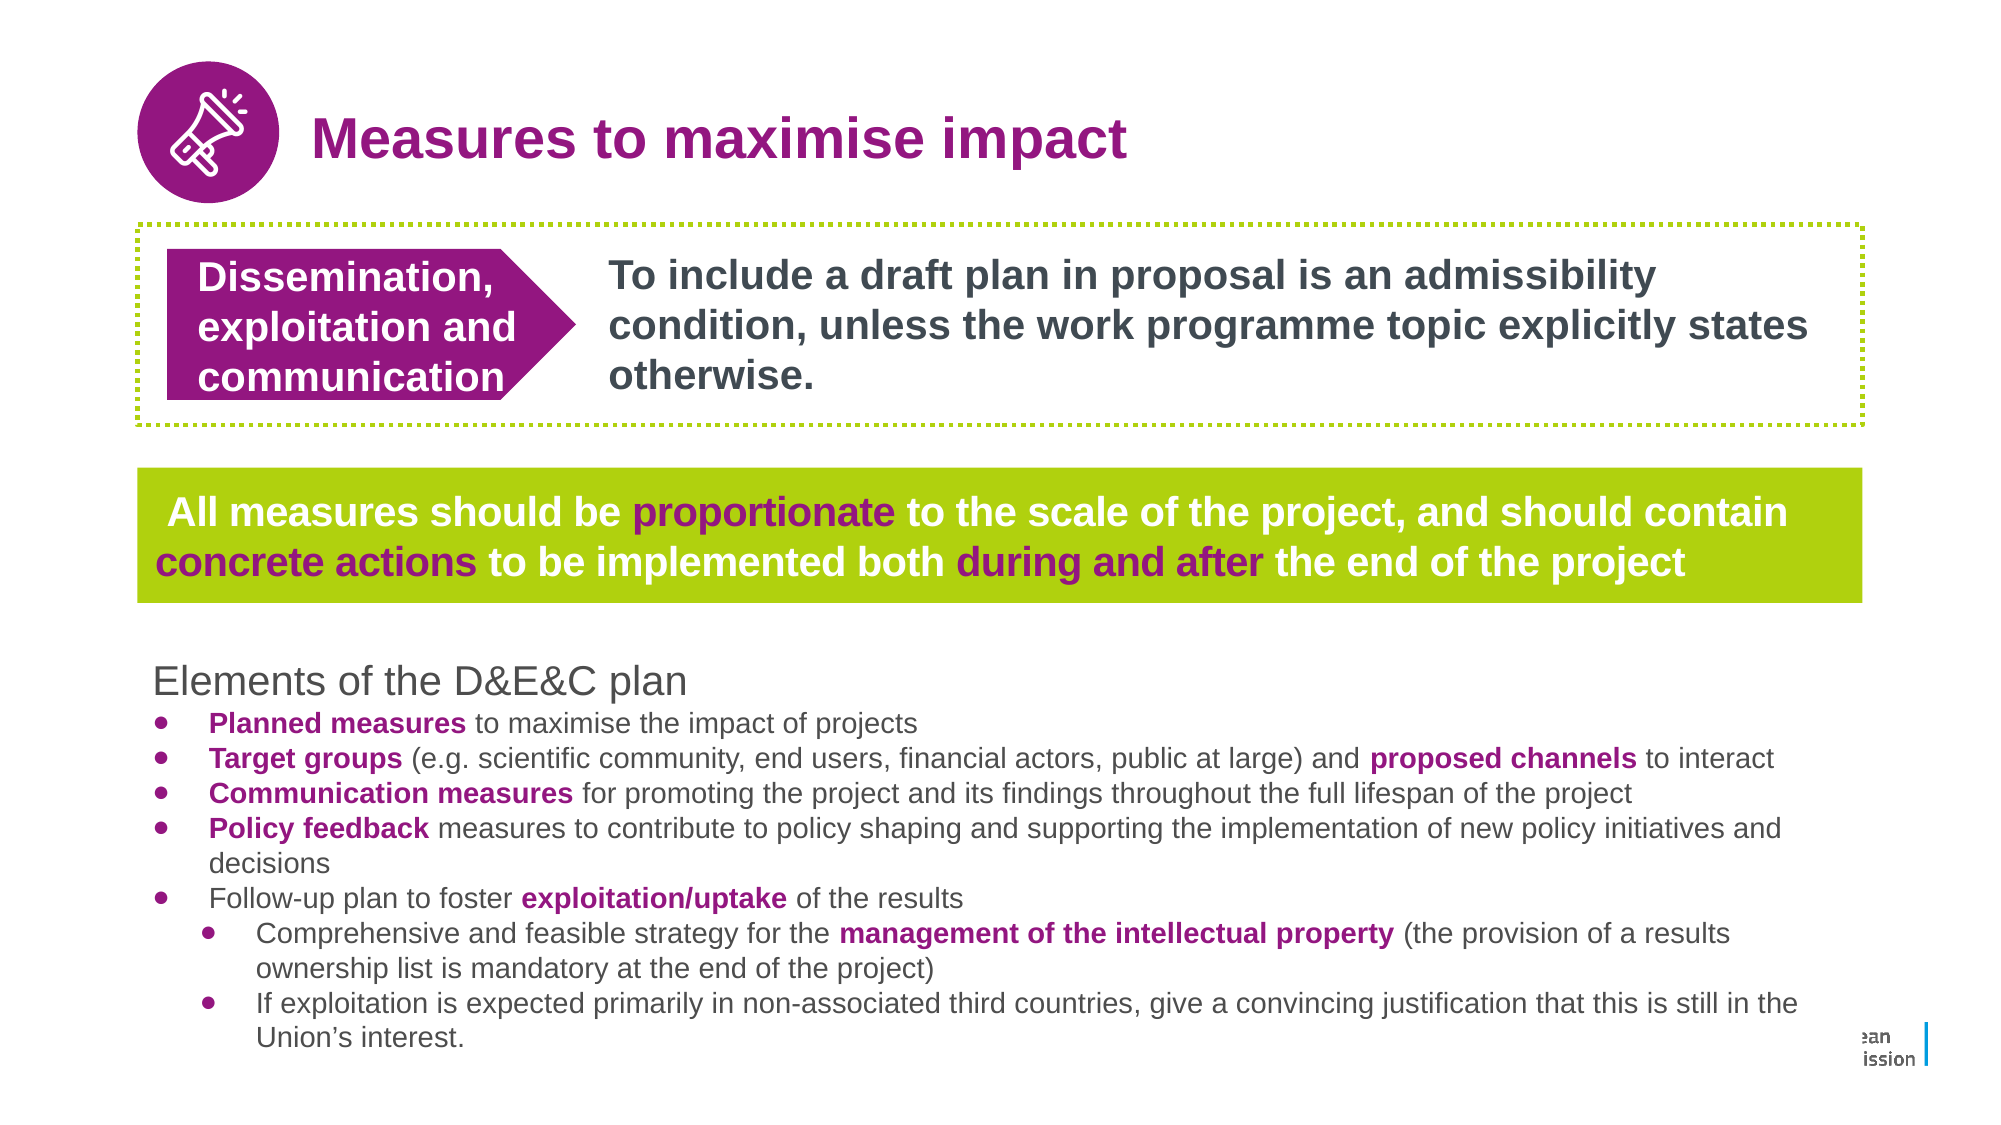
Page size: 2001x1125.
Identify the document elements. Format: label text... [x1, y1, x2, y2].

title Measures to maximise impact [296, 93, 1863, 172]
picture [1863, 991, 1928, 1066]
text_box Dissemination, exploitation and communication [167, 248, 577, 400]
text_box All measures should be proportionate to the scale of the project, and should contain concrete actions to be implemented both during and after the end of the project [137, 467, 1863, 603]
text_box To include a draft plan in proposal is an admissibility condition, unless the work programme topic explicitly states otherwise. [137, 224, 1863, 426]
text_box Elements of the D&E&C plan Planned measures to maximise the impact of projects Target groups (e.g. scientific community, end users, financial actors, public at large) and proposed channels to interact Communication measures for promoting the project and its findings throughout the full lifespan of the project Policy feedback measures to contribute to policy shaping and supporting the implementation of new policy initiatives and decisions Follow-up plan to foster exploitation/uptake of the results Comprehensive and feasible strategy for the management of the intellectual property (the provision of a results ownership list is mandatory at the end of the project) If exploitation is expected primarily in non-associated third countries, give a convincing justification that this is still in the Union’s interest. [137, 646, 1863, 1086]
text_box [137, 61, 280, 204]
